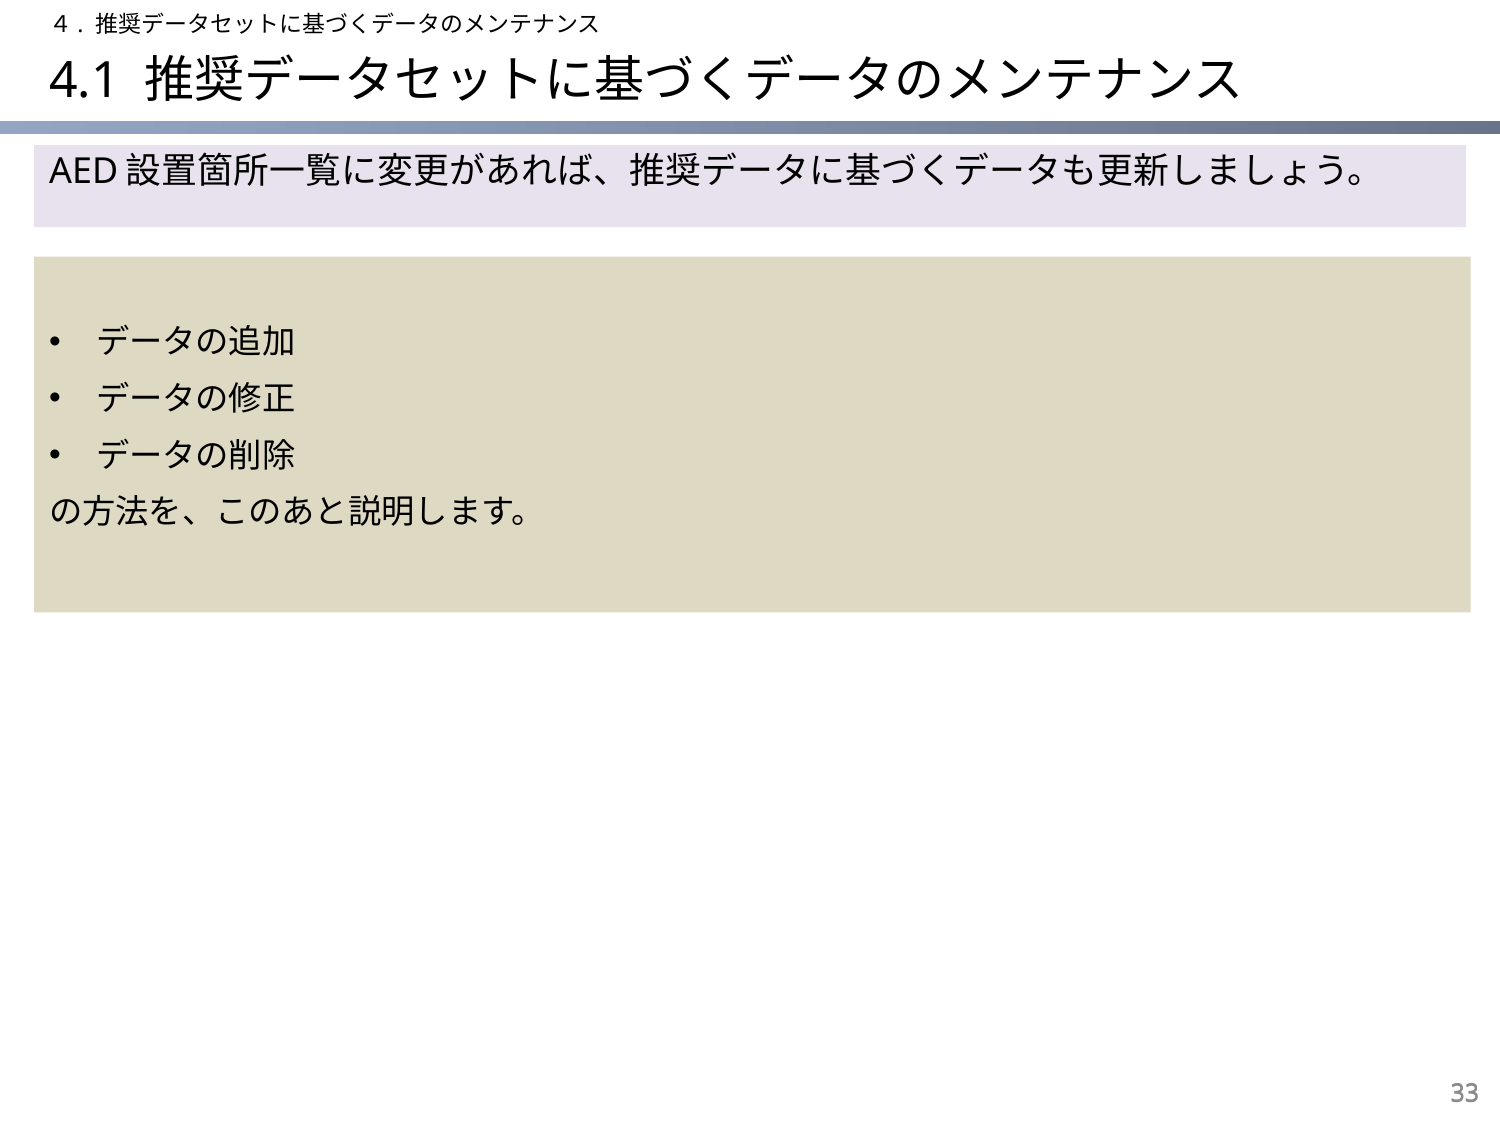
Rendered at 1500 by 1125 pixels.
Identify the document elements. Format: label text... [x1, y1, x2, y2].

list AED設置箇所一覧に変更があれば、推奨データに基づくデータも更新しましょう。 [34, 145, 1466, 228]
title 4.1 推奨データセットに基づくデータのメンテナンス [34, 46, 1275, 116]
list ４. 推奨データセットに基づくデータのメンテナンス [34, 4, 1271, 41]
slide_number 33 [1411, 1070, 1495, 1118]
list データの追加 データの修正 データの削除 の方法を、このあと説明します。 [34, 256, 1471, 613]
